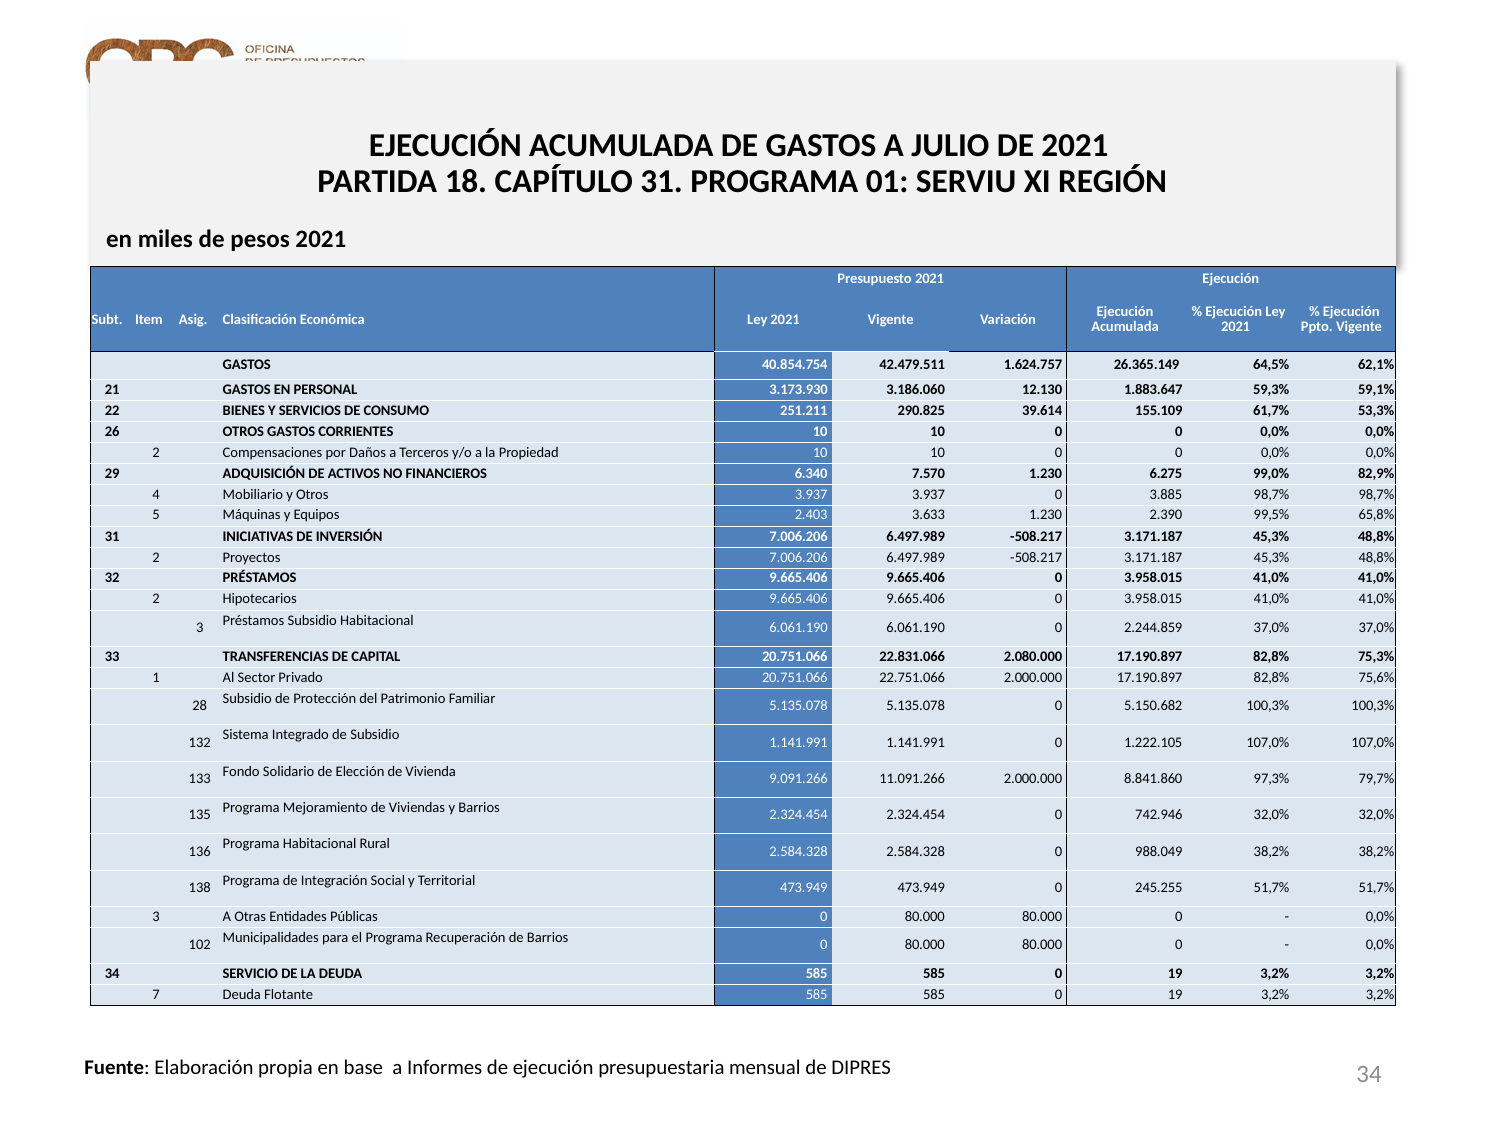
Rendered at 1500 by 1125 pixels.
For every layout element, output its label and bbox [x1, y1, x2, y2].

table_cell [715, 464, 1066, 484]
table_cell [91, 288, 714, 351]
table_cell [715, 807, 1066, 837]
table_cell [715, 642, 1066, 662]
table_cell [91, 401, 714, 421]
table_cell [91, 352, 714, 379]
table_header [715, 267, 1066, 288]
table_cell [715, 921, 1066, 941]
table_cell [1067, 890, 1395, 920]
table_cell [715, 352, 1066, 379]
table_cell [715, 380, 1066, 400]
table_cell [91, 464, 714, 484]
table_cell [715, 611, 1066, 641]
table_cell [715, 422, 1066, 442]
table_cell [715, 548, 1066, 568]
table_cell [91, 714, 714, 744]
table_cell [715, 714, 1066, 744]
table_cell [1067, 352, 1395, 379]
table_cell [715, 288, 1066, 351]
table_cell [715, 838, 1066, 868]
table_cell [91, 485, 714, 505]
title [90, 62, 1396, 266]
table_cell [1067, 684, 1395, 713]
table_cell [1067, 921, 1395, 941]
table_header [1067, 267, 1395, 288]
table_cell [1067, 443, 1395, 463]
table_cell [1067, 942, 1395, 962]
table_cell [1067, 548, 1395, 568]
table_cell [1067, 838, 1395, 868]
slide_number [1059, 1042, 1397, 1103]
table_cell [1067, 663, 1395, 683]
table_cell [715, 590, 1066, 610]
table_cell [1067, 288, 1395, 351]
table_cell [91, 838, 714, 868]
table_cell [91, 921, 714, 941]
table_cell [91, 611, 714, 641]
table_cell [91, 642, 714, 662]
table_cell [1067, 506, 1395, 526]
table_cell [715, 776, 1066, 806]
table_cell [715, 942, 1066, 962]
table_cell [715, 506, 1066, 526]
table_cell [91, 684, 714, 713]
table_cell [715, 869, 1066, 889]
table_header [91, 267, 714, 288]
table_cell [715, 890, 1066, 920]
table_cell [91, 527, 714, 547]
table_cell [715, 443, 1066, 463]
table_cell [91, 807, 714, 837]
table_cell [1067, 569, 1395, 589]
table_cell [91, 380, 714, 400]
table_cell [715, 485, 1066, 505]
table_cell [91, 663, 714, 683]
table_cell [1067, 642, 1395, 662]
table_cell [1067, 745, 1395, 775]
table_cell [91, 506, 714, 526]
table_cell [715, 401, 1066, 421]
table_cell [1067, 527, 1395, 547]
picture [82, 22, 403, 118]
table_cell [1067, 776, 1395, 806]
table_cell [1067, 869, 1395, 889]
table_cell [1067, 807, 1395, 837]
table_cell [1067, 714, 1395, 744]
table_cell [91, 776, 714, 806]
table_cell [1067, 611, 1395, 641]
table_cell [715, 745, 1066, 775]
table_cell [1067, 380, 1395, 400]
table_cell [715, 684, 1066, 713]
table_cell [1067, 464, 1395, 484]
table_cell [91, 548, 714, 568]
table_cell [91, 590, 714, 610]
table_cell [1067, 485, 1395, 505]
table_cell [715, 663, 1066, 683]
table_cell [91, 422, 714, 442]
table_cell [91, 942, 714, 962]
table_cell [1067, 401, 1395, 421]
table_cell [1067, 422, 1395, 442]
text_box [91, 214, 1397, 261]
table_cell [91, 569, 714, 589]
table_cell [91, 869, 714, 889]
table_cell [91, 443, 714, 463]
table_cell [1067, 590, 1395, 610]
table_cell [91, 745, 714, 775]
table_cell [91, 890, 714, 920]
table_cell [715, 569, 1066, 589]
table_cell [715, 527, 1066, 547]
